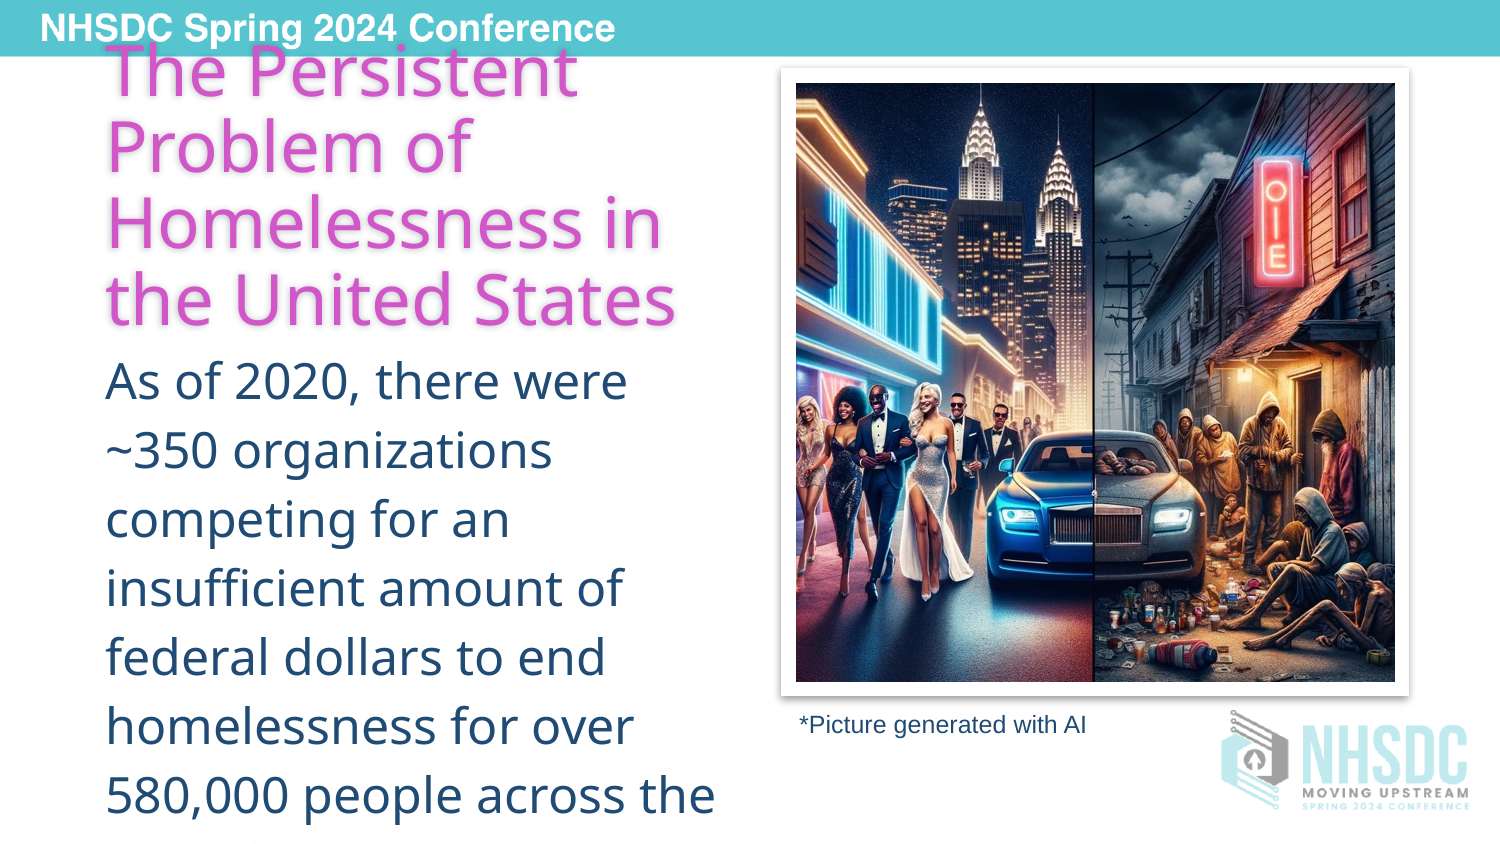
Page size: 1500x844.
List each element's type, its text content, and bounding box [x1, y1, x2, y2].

picture [0, 0, 1500, 844]
list As of 2020, there were ~350 organizations competing for an insufficient amount of federal dollars to end homelessness for over 580,000 people across the United States. [105, 340, 733, 791]
text_box *Picture generated with AI [717, 701, 1171, 747]
title The Persistent Problem of Homelessness in the United States [105, 73, 695, 340]
